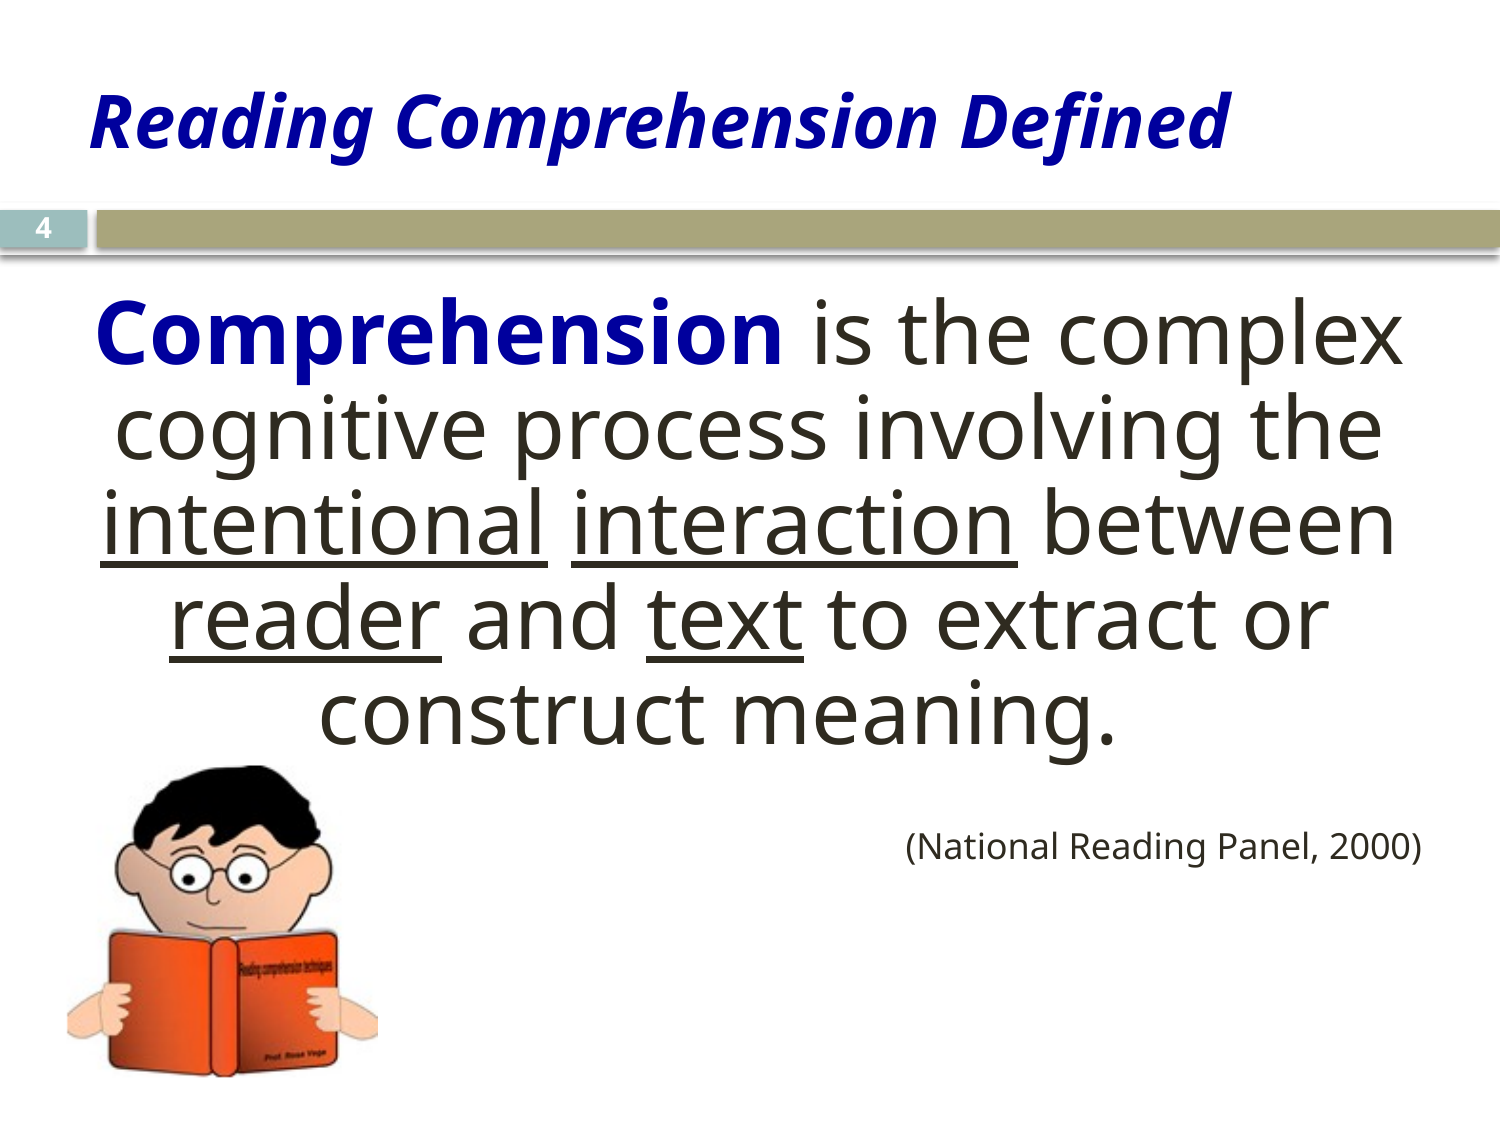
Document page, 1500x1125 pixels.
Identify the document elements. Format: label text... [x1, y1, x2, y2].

slide_number 4 [0, 208, 88, 249]
title Reading Comprehension Defined [74, 37, 1438, 200]
list Comprehension is the complex cognitive process involving the intentional interaction between reader and text to extract or construct meaning. (National Reading Panel, 2000) [62, 280, 1438, 886]
picture [62, 747, 378, 1088]
